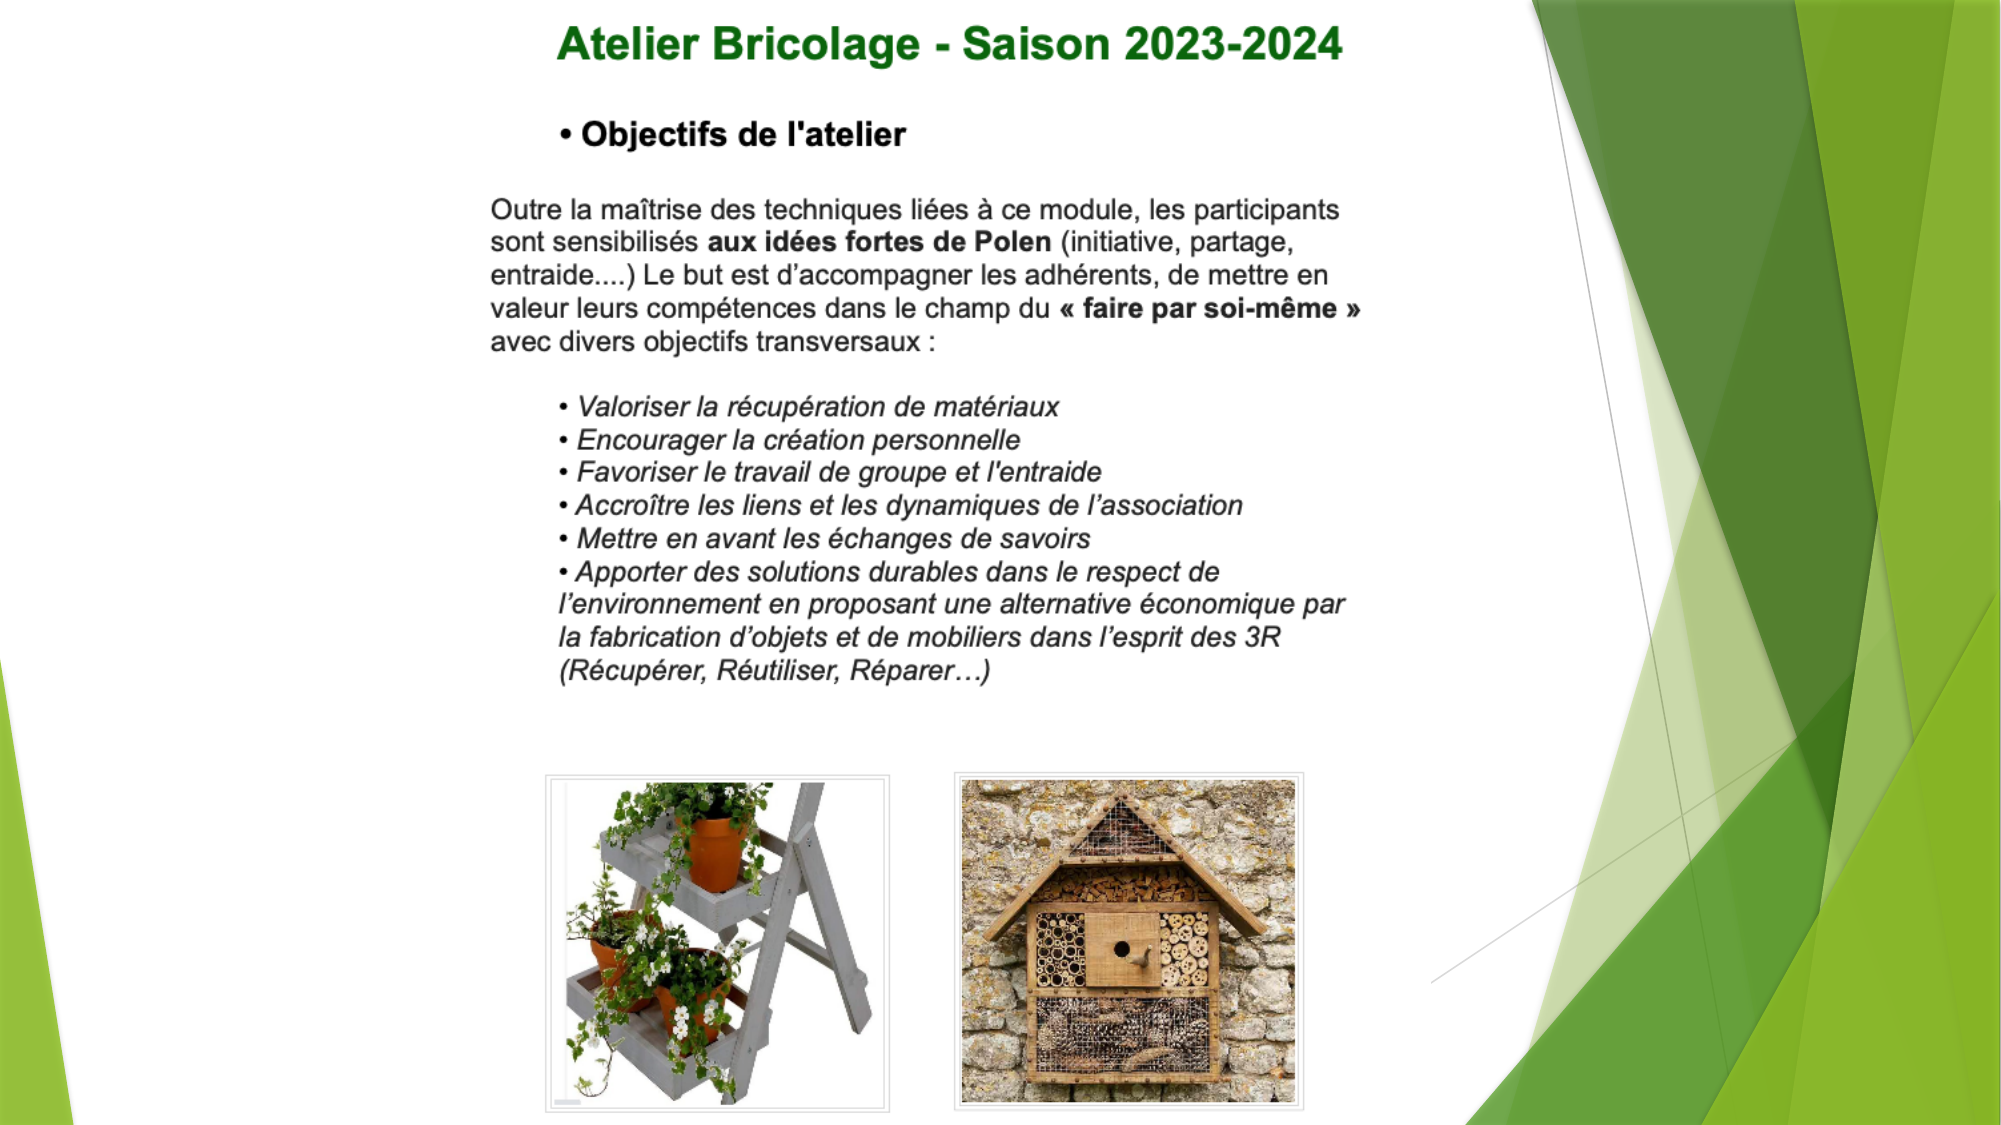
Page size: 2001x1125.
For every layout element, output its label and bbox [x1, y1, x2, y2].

list [464, 9, 1432, 1125]
